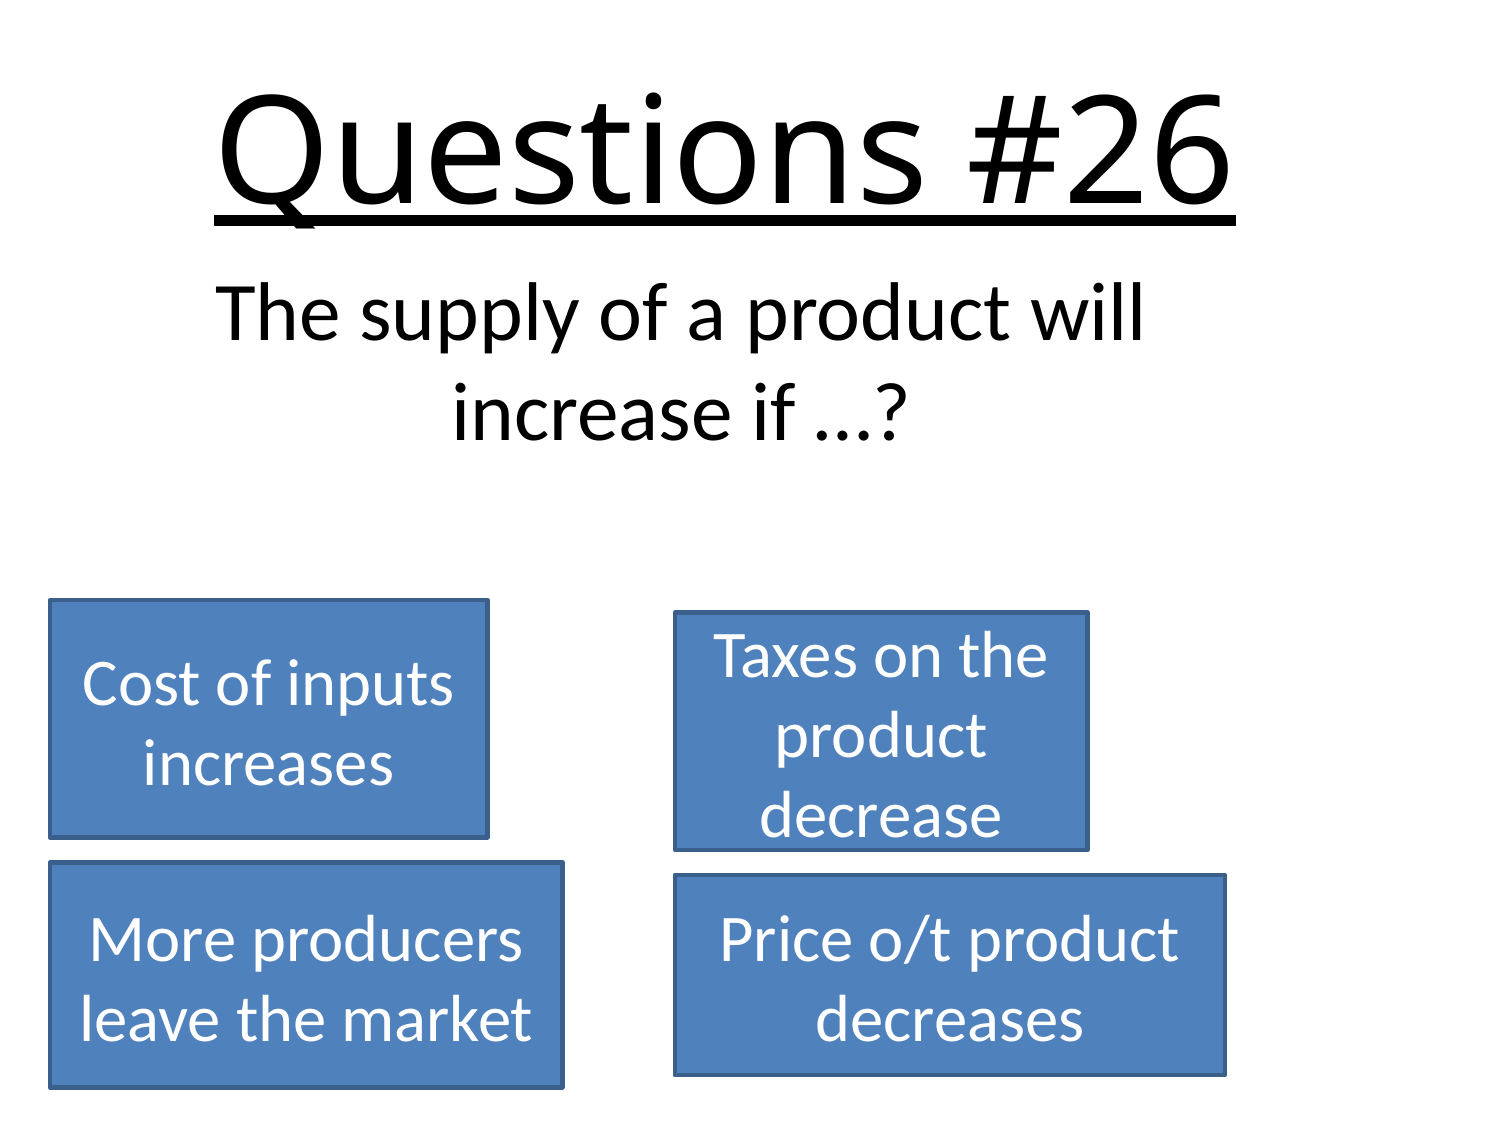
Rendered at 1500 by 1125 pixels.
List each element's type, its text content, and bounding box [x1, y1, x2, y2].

subtitle The supply of a product will increase if …? [87, 249, 1275, 500]
text_box Cost of inputs increases [48, 598, 490, 840]
title Questions #26 [87, 37, 1363, 250]
text_box Taxes on the product decrease [673, 610, 1090, 852]
text_box Price o/t product decreases [673, 873, 1227, 1077]
text_box More producers leave the market [48, 860, 565, 1090]
